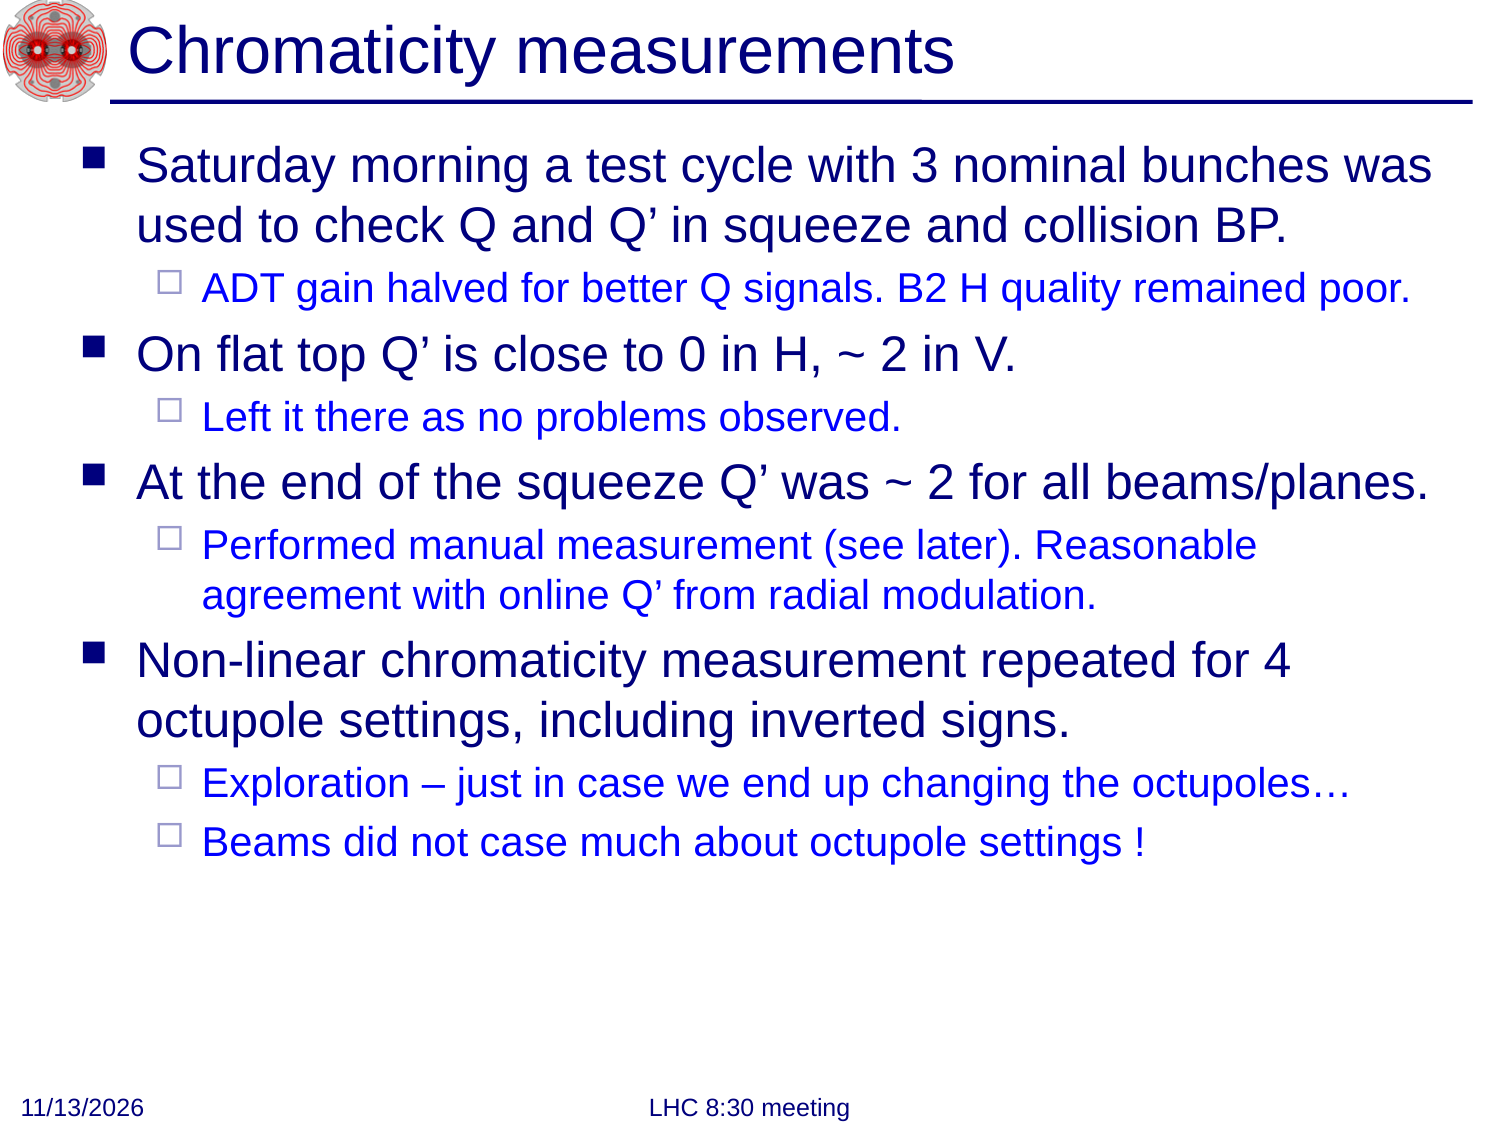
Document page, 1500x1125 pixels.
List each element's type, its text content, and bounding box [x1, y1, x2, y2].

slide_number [5, 1085, 356, 1125]
picture [0, 0, 108, 103]
title Chromaticity measurements [111, 3, 1463, 91]
footer LHC 8:30 meeting [512, 1087, 988, 1125]
list Saturday morning a test cycle with 3 nominal bunches was used to check Q and Q’ in squeeze and collision BP. ADT gain halved for better Q signals. B2 H quality remained poor. On flat top Q’ is close to 0 in H, ~ 2 in V. Left it there as no problems observed. At the end of the squeeze Q’ was ~ 2 for all beams/planes. Performed manual measurement (see later). Reasonable agreement with online Q’ from radial modulation. Non-linear chromaticity measurement repeated for 4 octupole settings, including inverted signs. Exploration – just in case we end up changing the octupoles… Beams did not case much about octupole settings ! [64, 125, 1459, 965]
